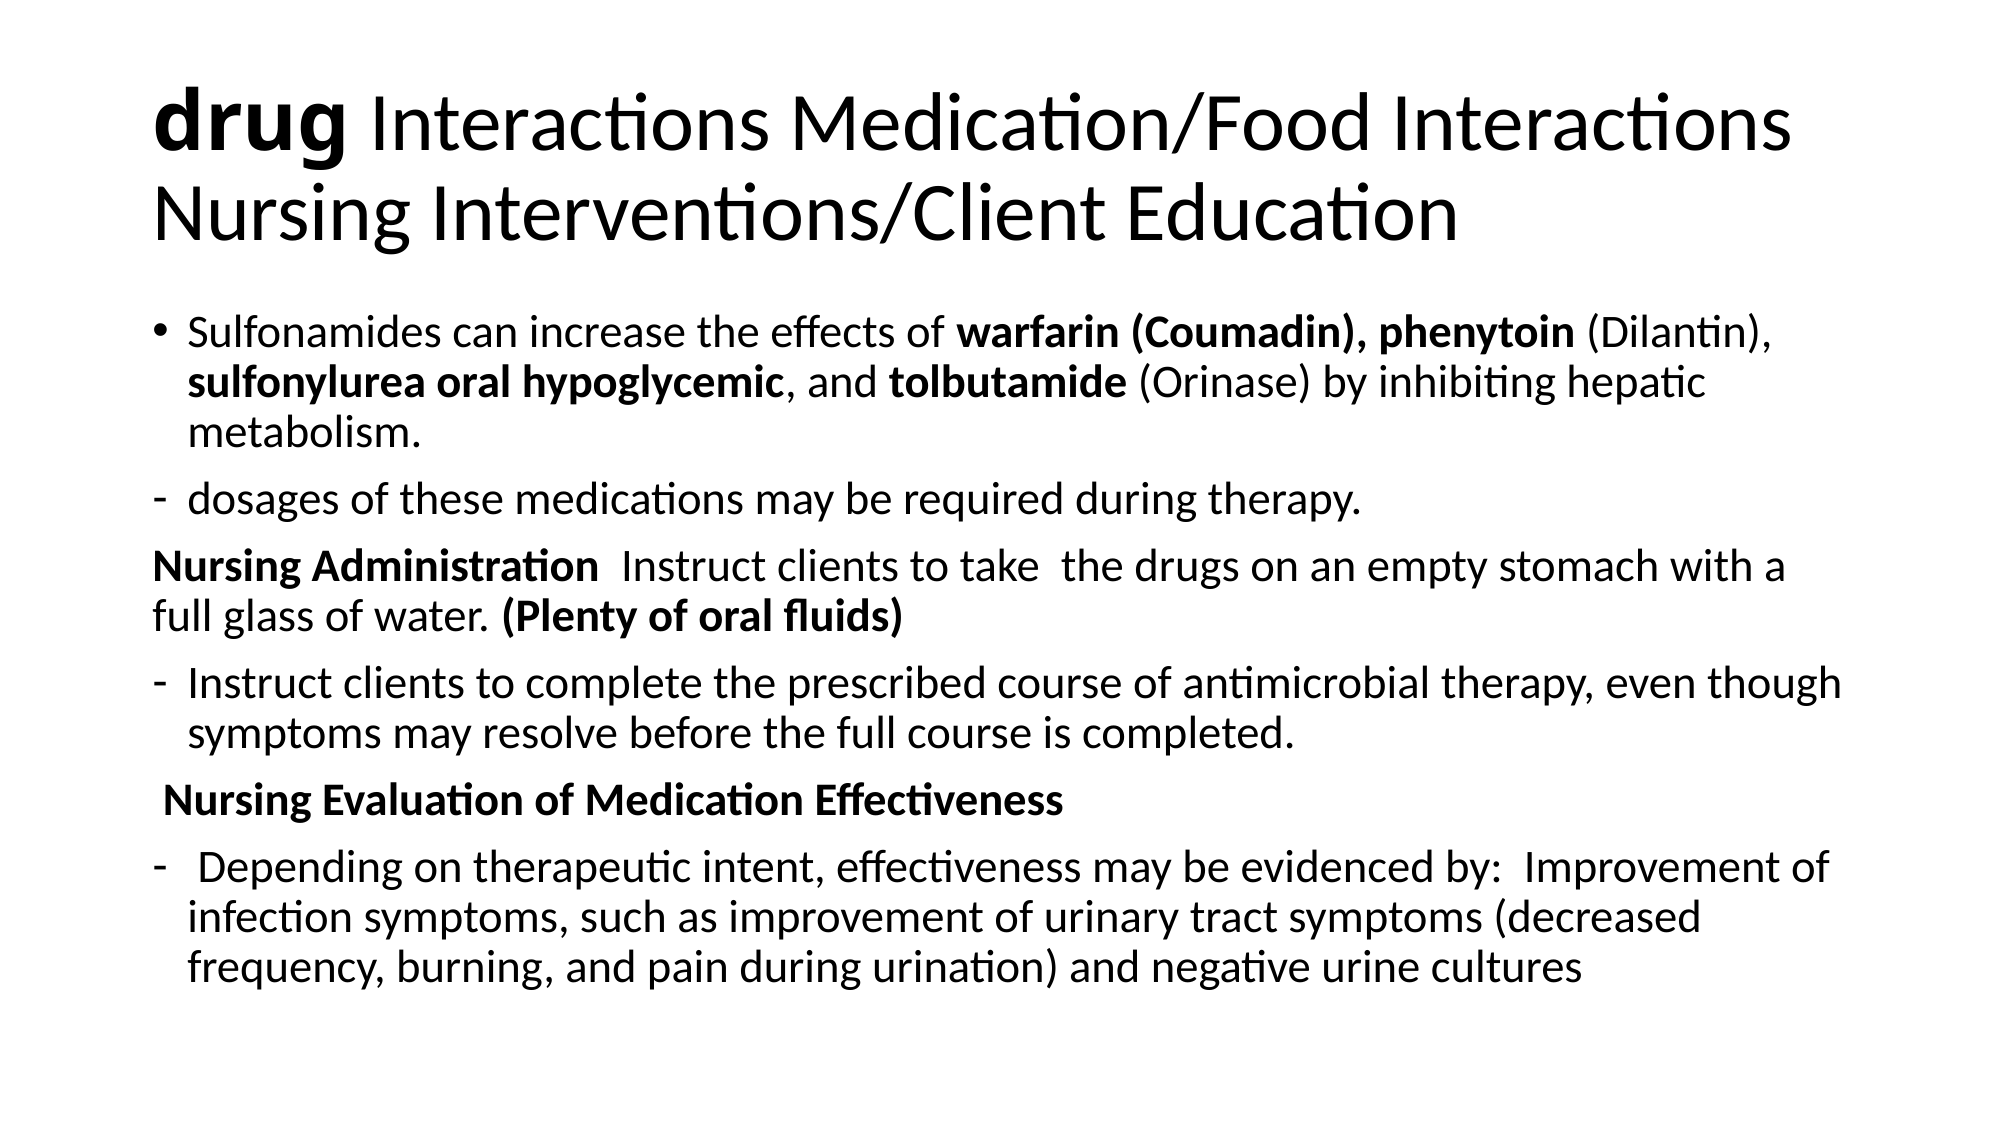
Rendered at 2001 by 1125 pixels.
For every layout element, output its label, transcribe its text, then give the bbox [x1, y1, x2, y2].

title drug Interactions Medication/Food Interactions Nursing Interventions/Client Education [137, 59, 1863, 278]
list Sulfonamides can increase the effects of warfarin (Coumadin), phenytoin (Dilantin), sulfonylurea oral hypoglycemic, and tolbutamide (Orinase) by inhibiting hepatic metabolism. dosages of these medications may be required during therapy. Nursing Administration Instruct clients to take the drugs on an empty stomach with a full glass of water. (Plenty of oral fluids) Instruct clients to complete the prescribed course of antimicrobial therapy, even though symptoms may resolve before the full course is completed. Nursing Evaluation of Medication Effectiveness Depending on therapeutic intent, effectiveness may be evidenced by: Improvement of infection symptoms, such as improvement of urinary tract symptoms (decreased frequency, burning, and pain during urination) and negative urine cultures [137, 299, 1863, 1014]
